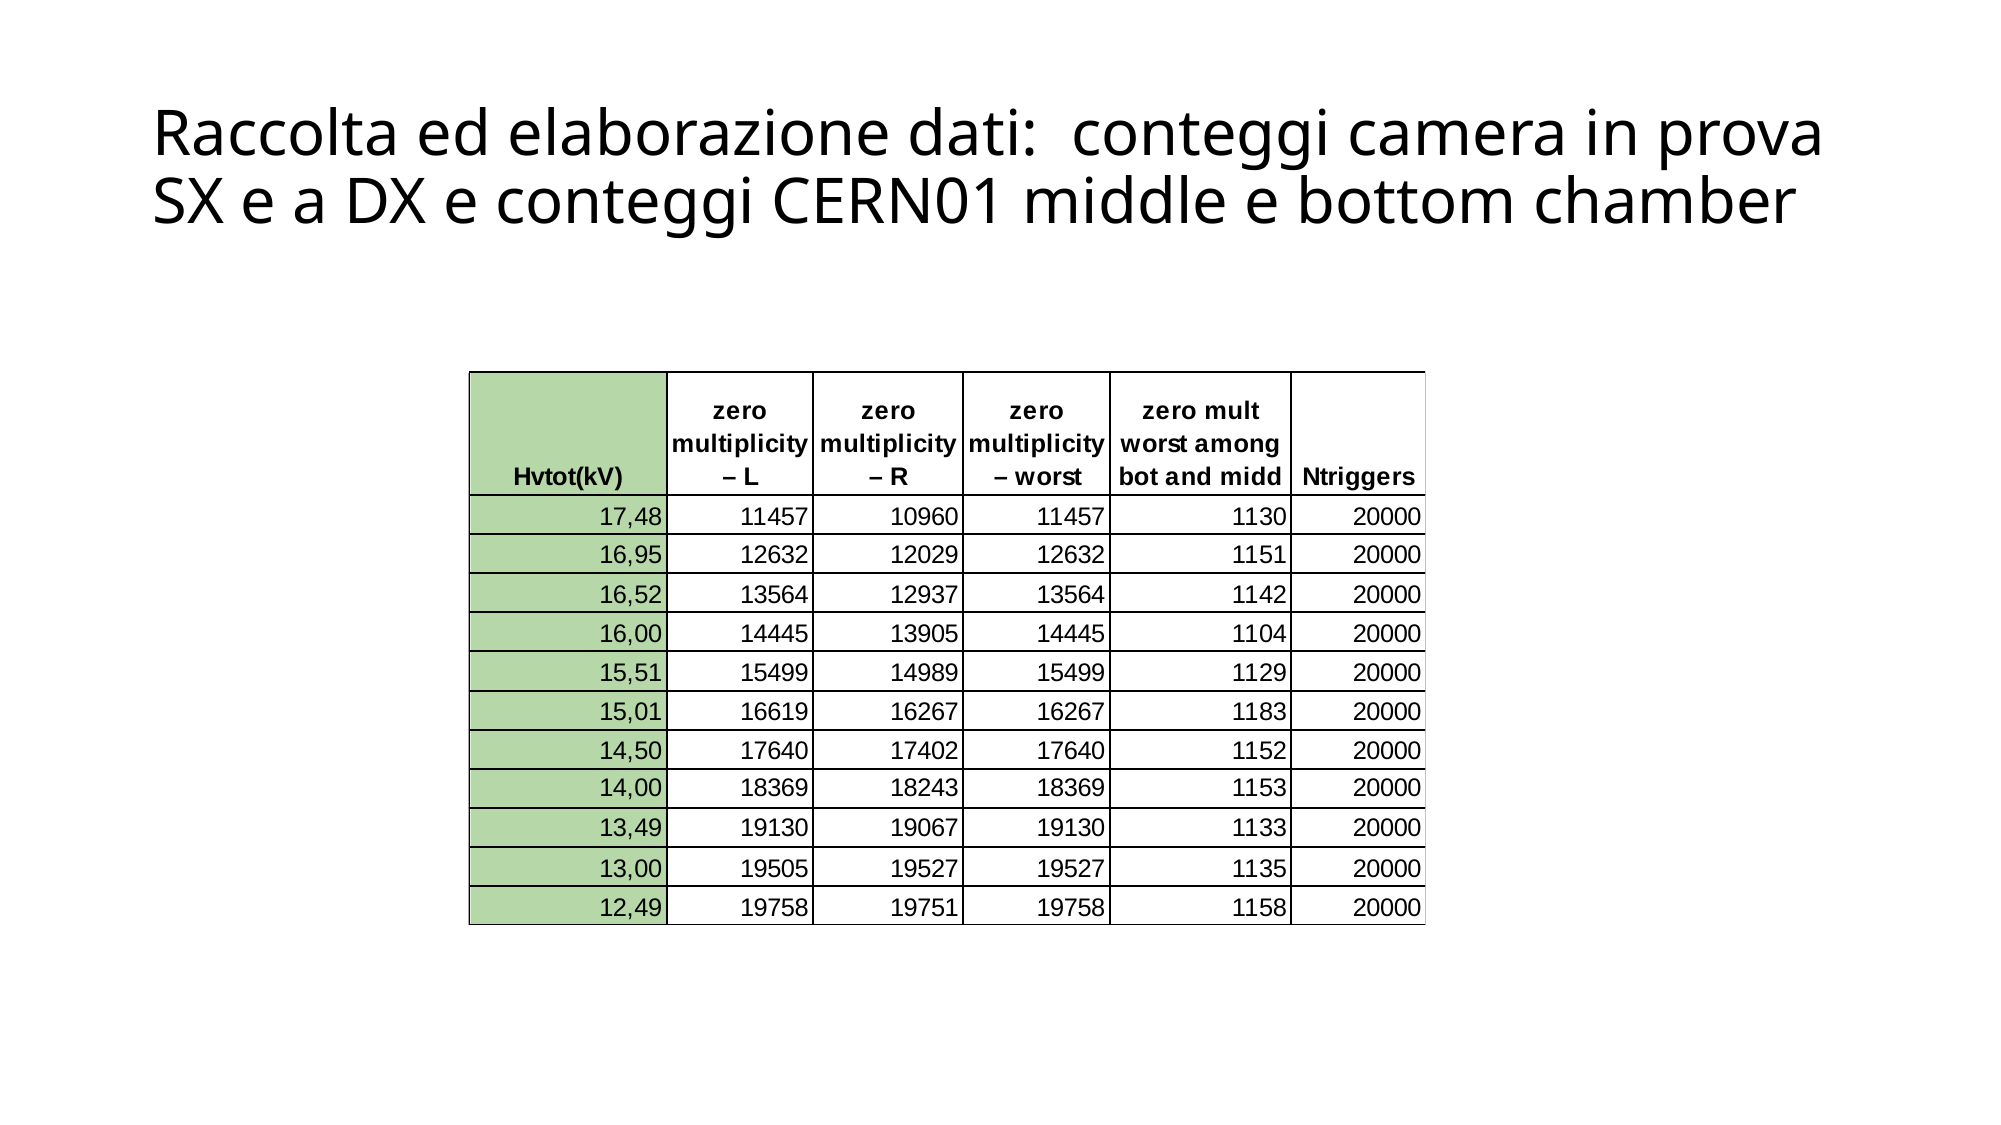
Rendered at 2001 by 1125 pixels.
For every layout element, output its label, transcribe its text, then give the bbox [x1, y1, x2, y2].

title Raccolta ed elaborazione dati: conteggi camera in prova SX e a DX e conteggi CERN01 middle e bottom chamber [137, 59, 1863, 278]
picture [468, 370, 1428, 927]
